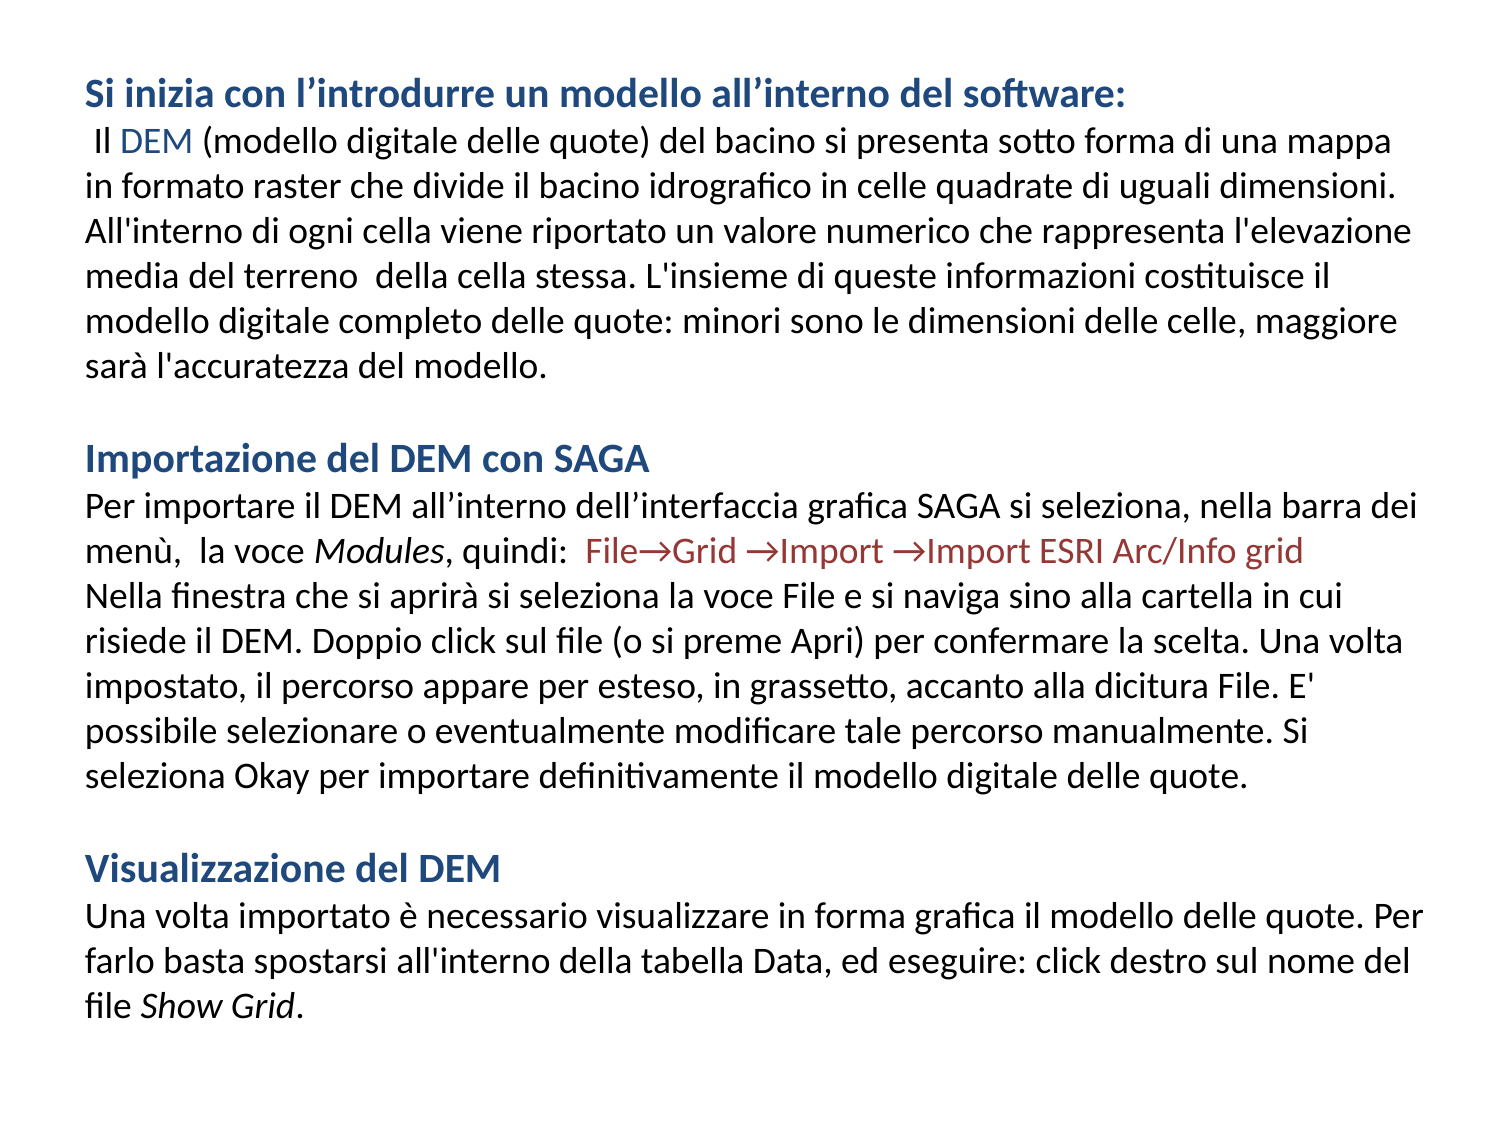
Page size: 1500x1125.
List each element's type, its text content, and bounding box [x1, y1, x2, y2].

text_box Si inizia con l’introdurre un modello all’interno del software: Il DEM (modello digitale delle quote) del bacino si presenta sotto forma di una mappa in formato raster che divide il bacino idrografico in celle quadrate di uguali dimensioni. All'interno di ogni cella viene riportato un valore numerico che rappresenta l'elevazione media del terreno della cella stessa. L'insieme di queste informazioni costituisce il modello digitale completo delle quote: minori sono le dimensioni delle celle, maggiore sarà l'accuratezza del modello. Importazione del DEM con SAGA Per importare il DEM all’interno dell’interfaccia grafica SAGA si seleziona, nella barra dei menù, la voce Modules, quindi: File→Grid →Import →Import ESRI Arc/Info grid Nella finestra che si aprirà si seleziona la voce File e si naviga sino alla cartella in cui risiede il DEM. Doppio click sul file (o si preme Apri) per confermare la scelta. Una volta impostato, il percorso appare per esteso, in grassetto, accanto alla dicitura File. E' possibile selezionare o eventualmente modificare tale percorso manualmente. Si seleziona Okay per importare definitivamente il modello digitale delle quote. Visualizzazione del DEM Una volta importato è necessario visualizzare in forma grafica il modello delle quote. Per farlo basta spostarsi all'interno della tabella Data, ed eseguire: click destro sul nome del file Show Grid. [70, 58, 1442, 1034]
